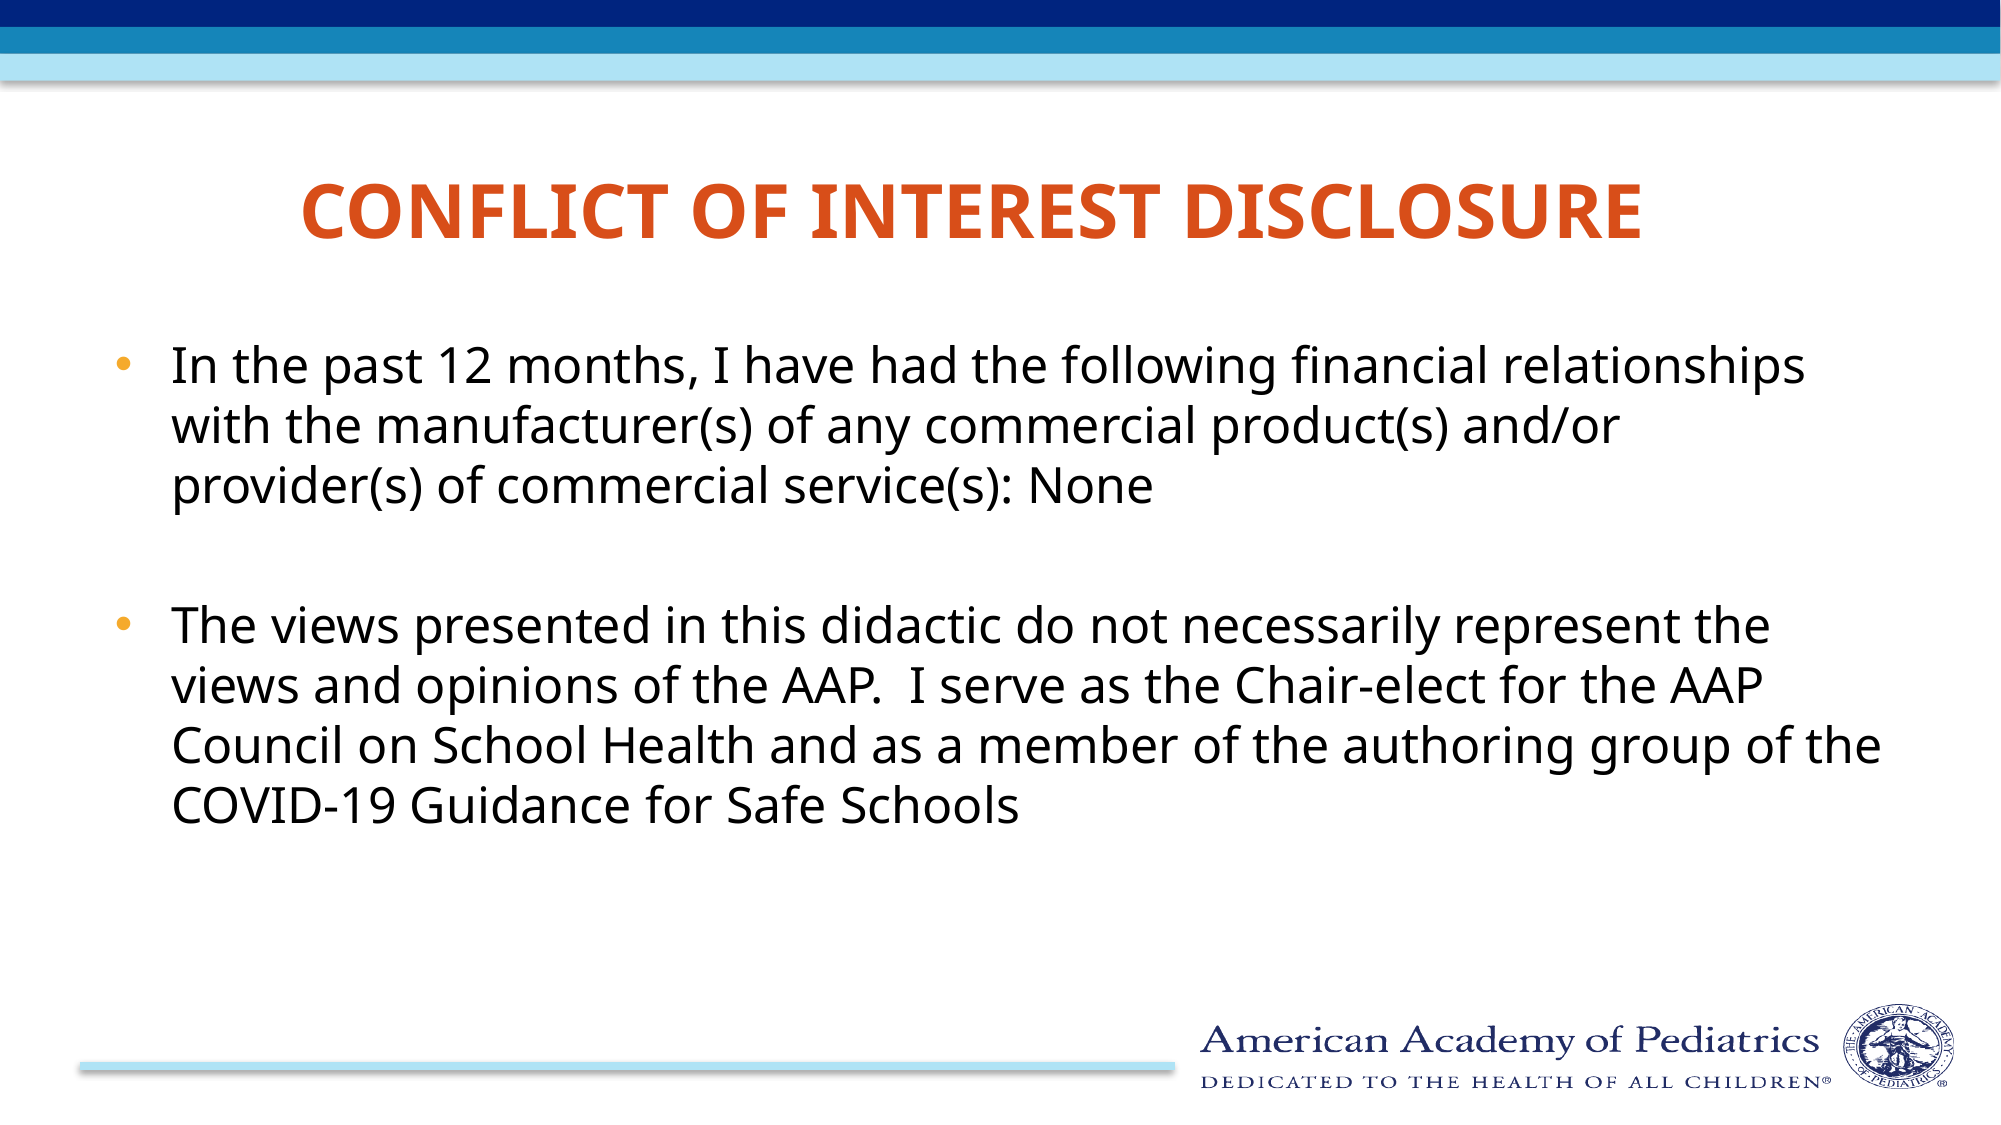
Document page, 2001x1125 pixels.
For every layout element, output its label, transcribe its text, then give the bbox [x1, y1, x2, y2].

title Conflict of Interest Disclosure [72, 155, 1873, 262]
picture [1200, 1004, 1954, 1089]
list In the past 12 months, I have had the following financial relationships with the manufacturer(s) of any commercial product(s) and/or provider(s) of commercial service(s): None The views presented in this didactic do not necessarily represent the views and opinions of the AAP. I serve as the Chair-elect for the AAP Council on School Health and as a member of the authoring group of the COVID-19 Guidance for Safe Schools [99, 326, 1900, 891]
